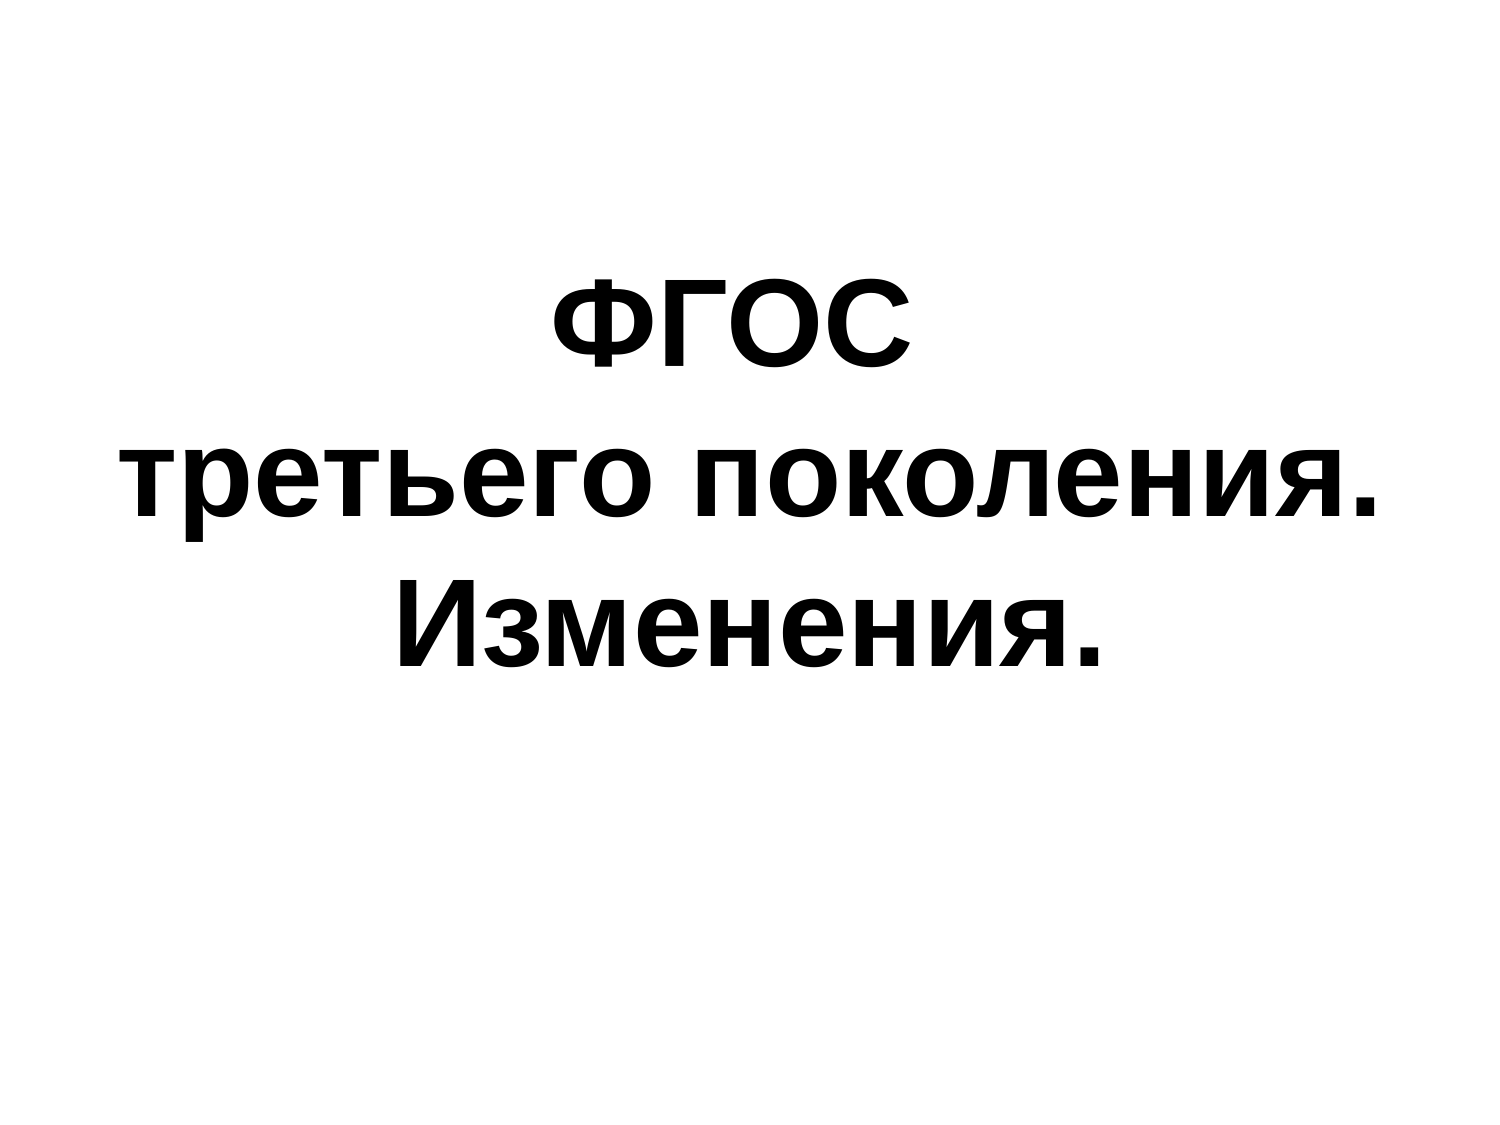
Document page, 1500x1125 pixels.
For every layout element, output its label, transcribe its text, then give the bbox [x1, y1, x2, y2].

text_box ФГОС третьего поколения. Изменения. [0, 234, 1500, 700]
